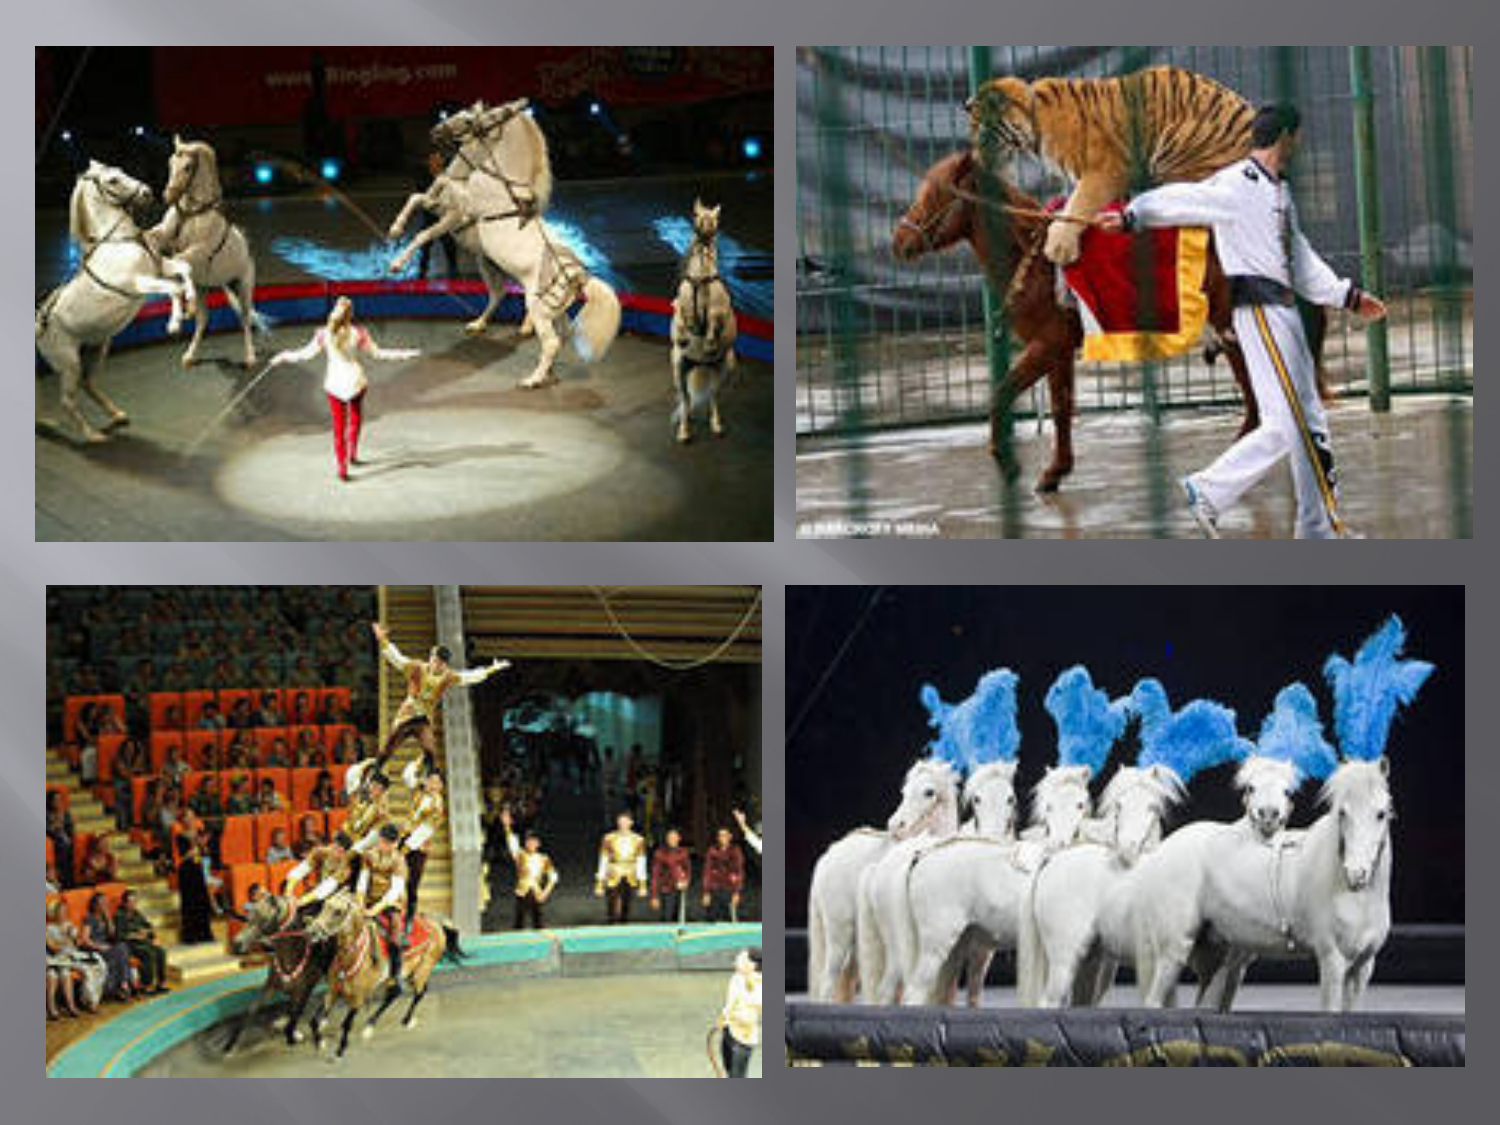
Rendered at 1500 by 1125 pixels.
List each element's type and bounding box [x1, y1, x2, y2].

picture [34, 46, 774, 542]
picture [784, 585, 1466, 1067]
picture [796, 46, 1473, 539]
list [46, 585, 762, 1079]
